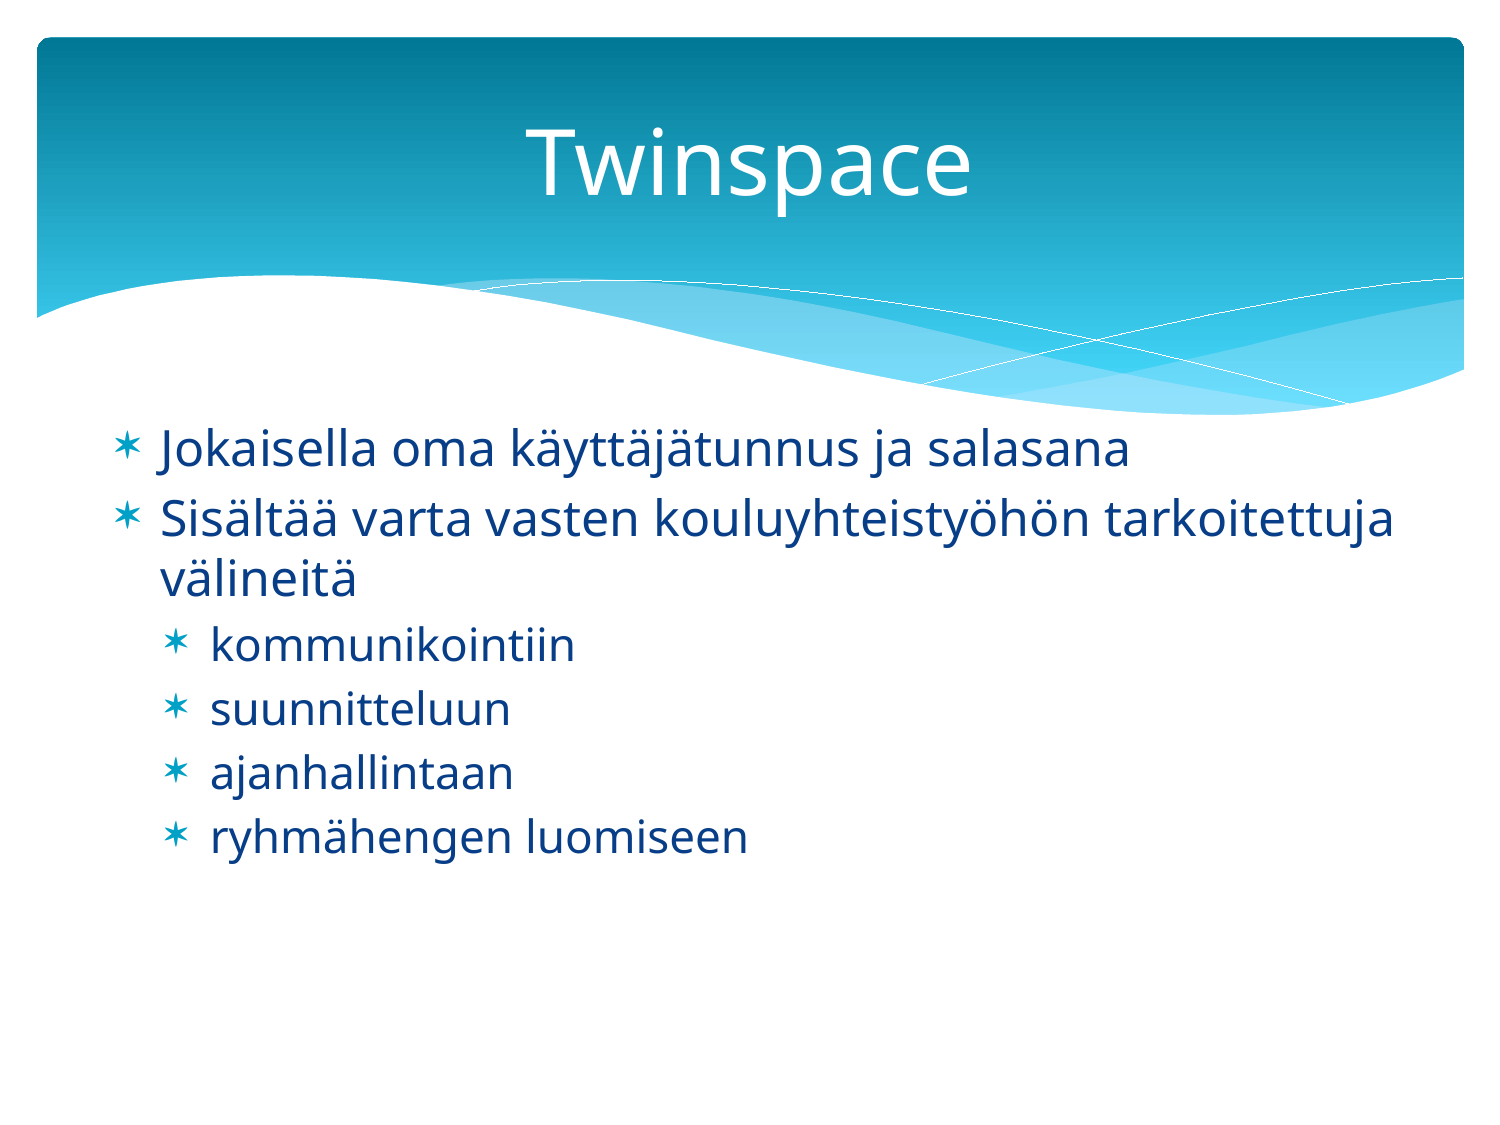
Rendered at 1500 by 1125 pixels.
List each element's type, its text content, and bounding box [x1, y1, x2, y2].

title Twinspace [75, 55, 1425, 261]
list Jokaisella oma käyttäjätunnus ja salasana Sisältää varta vasten kouluyhteistyöhön tarkoitettuja välineitä kommunikointiin suunnitteluun ajanhallintaan ryhmähengen luomiseen [100, 408, 1447, 1125]
